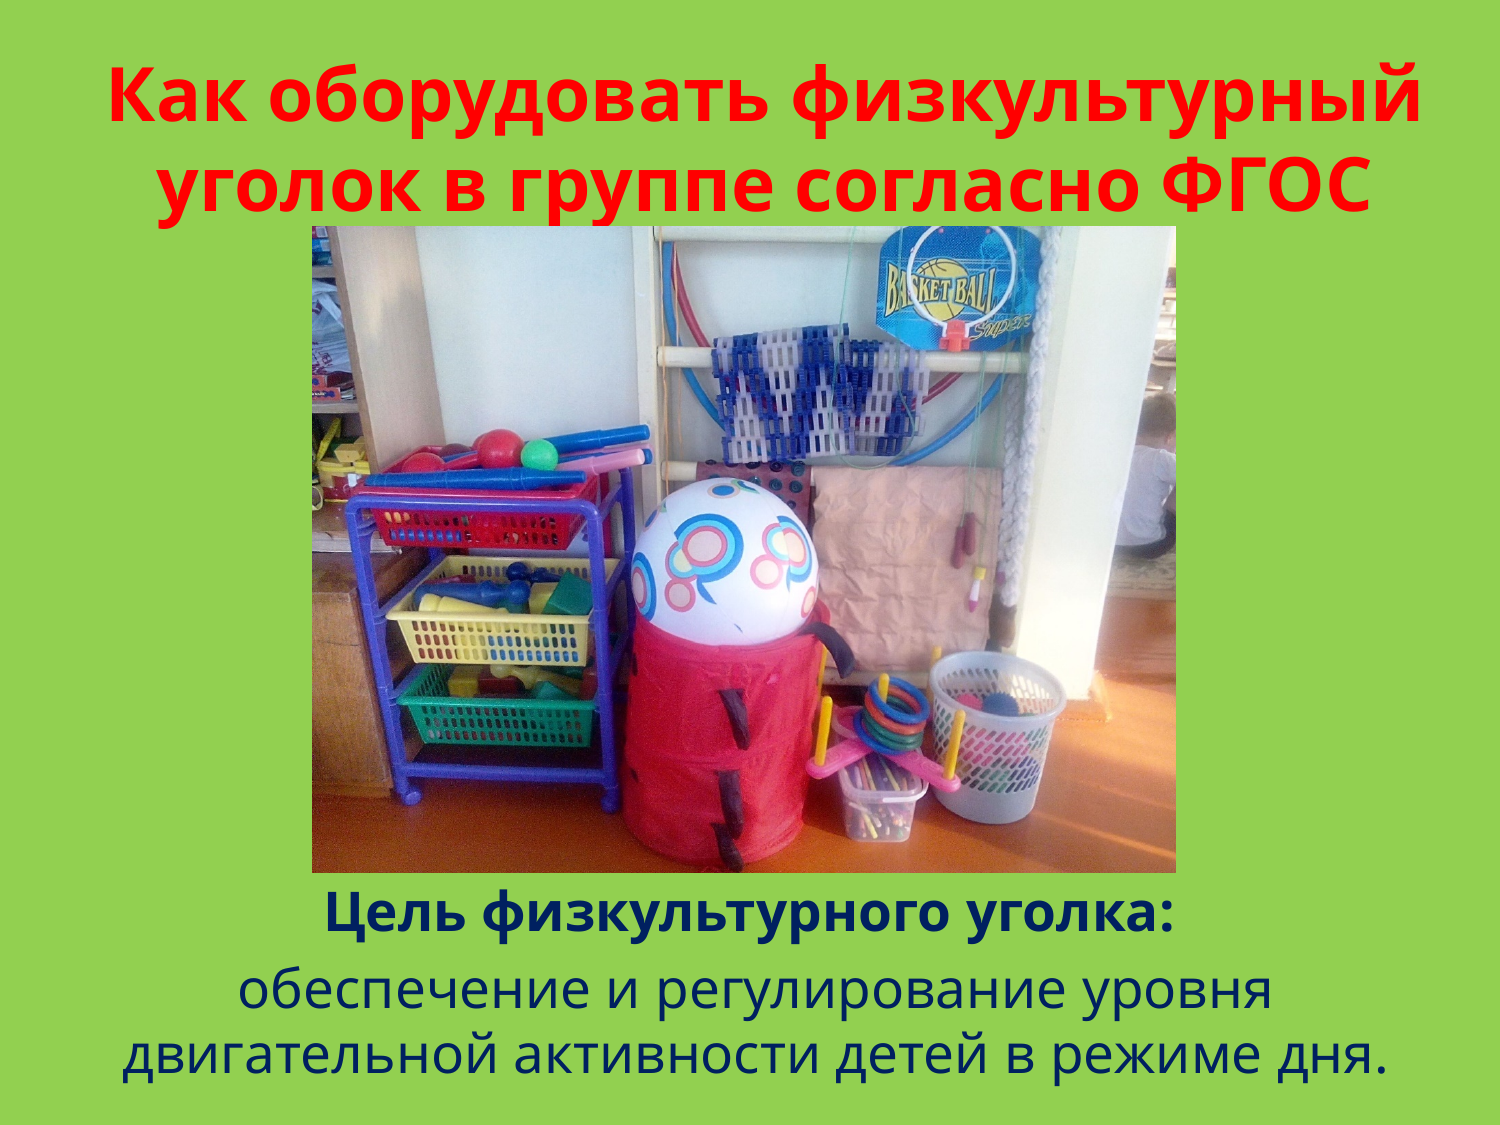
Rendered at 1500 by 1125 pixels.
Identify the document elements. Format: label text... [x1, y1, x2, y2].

list Цель физкультурного уголка: обеспечение и регулирование уровня двигательной активности детей в режиме дня. [41, 869, 1471, 1094]
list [312, 226, 1176, 874]
title Как оборудовать физкультурный уголок в группе согласно ФГОС [53, 42, 1479, 231]
